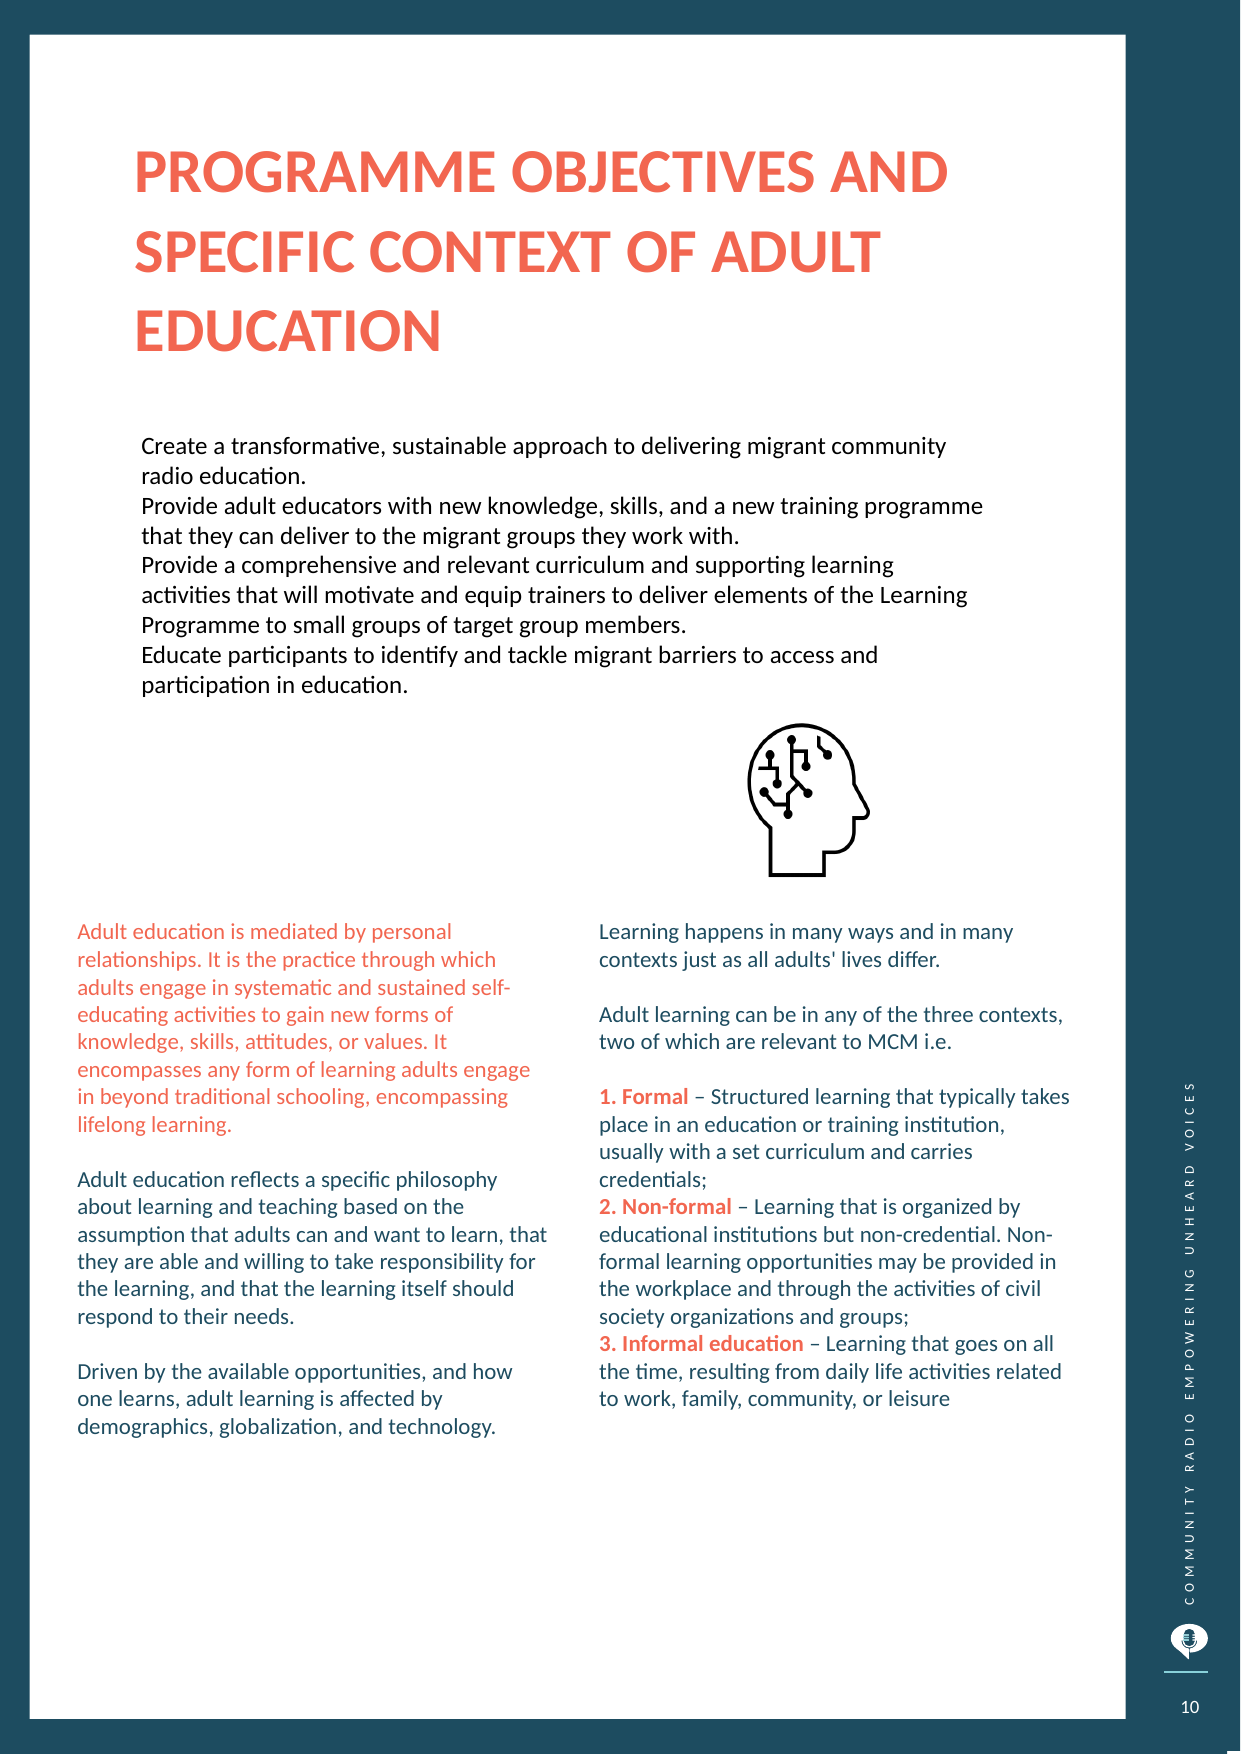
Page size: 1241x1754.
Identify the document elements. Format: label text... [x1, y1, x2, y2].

picture [722, 709, 895, 892]
list Adult education is mediated by personal relationships. It is the practice through which adults engage in systematic and sustained self-educating activities to gain new forms of knowledge, skills, attitudes, or values. It encompasses any form of learning adults engage in beyond traditional schooling, encompassing lifelong learning. Adult education reflects a specific philosophy about learning and teaching based on the assumption that adults can and want to learn, that they are able and willing to take responsibility for the learning, and that the learning itself should respond to their needs. Driven by the available opportunities, and how one learns, adult learning is affected by demographics, globalization, and technology. Learning happens in many ways and in many contexts just as all adults' lives differ. Adult learning can be in any of the three contexts, two of which are relevant to MCM i.e. 1. Formal – Structured learning that typically takes place in an education or training institution, usually with a set curriculum and carries credentials; 2. Non-formal – Learning that is organized by educational institutions but non-credential. Non-formal learning opportunities may be provided in the workplace and through the activities of civil society organizations and groups; 3. Informal education – Learning that goes on all the time, resulting from daily life activities related to work, family, community, or leisure [62, 909, 1089, 1488]
text_box Create a transformative, sustainable approach to delivering migrant community radio education. Provide adult educators with new knowledge, skills, and a new training programme that they can deliver to the migrant groups they work with. Provide a comprehensive and relevant curriculum and supporting learning activities that will motivate and equip trainers to deliver elements of the Learning Programme to small groups of target group members. Educate participants to identify and tackle migrant barriers to access and participation in education. [126, 421, 1002, 707]
list PROGRAMME OBJECTIVES AND SPECIFIC CONTEXT OF ADULT EDUCATION [0, 92, 1014, 319]
